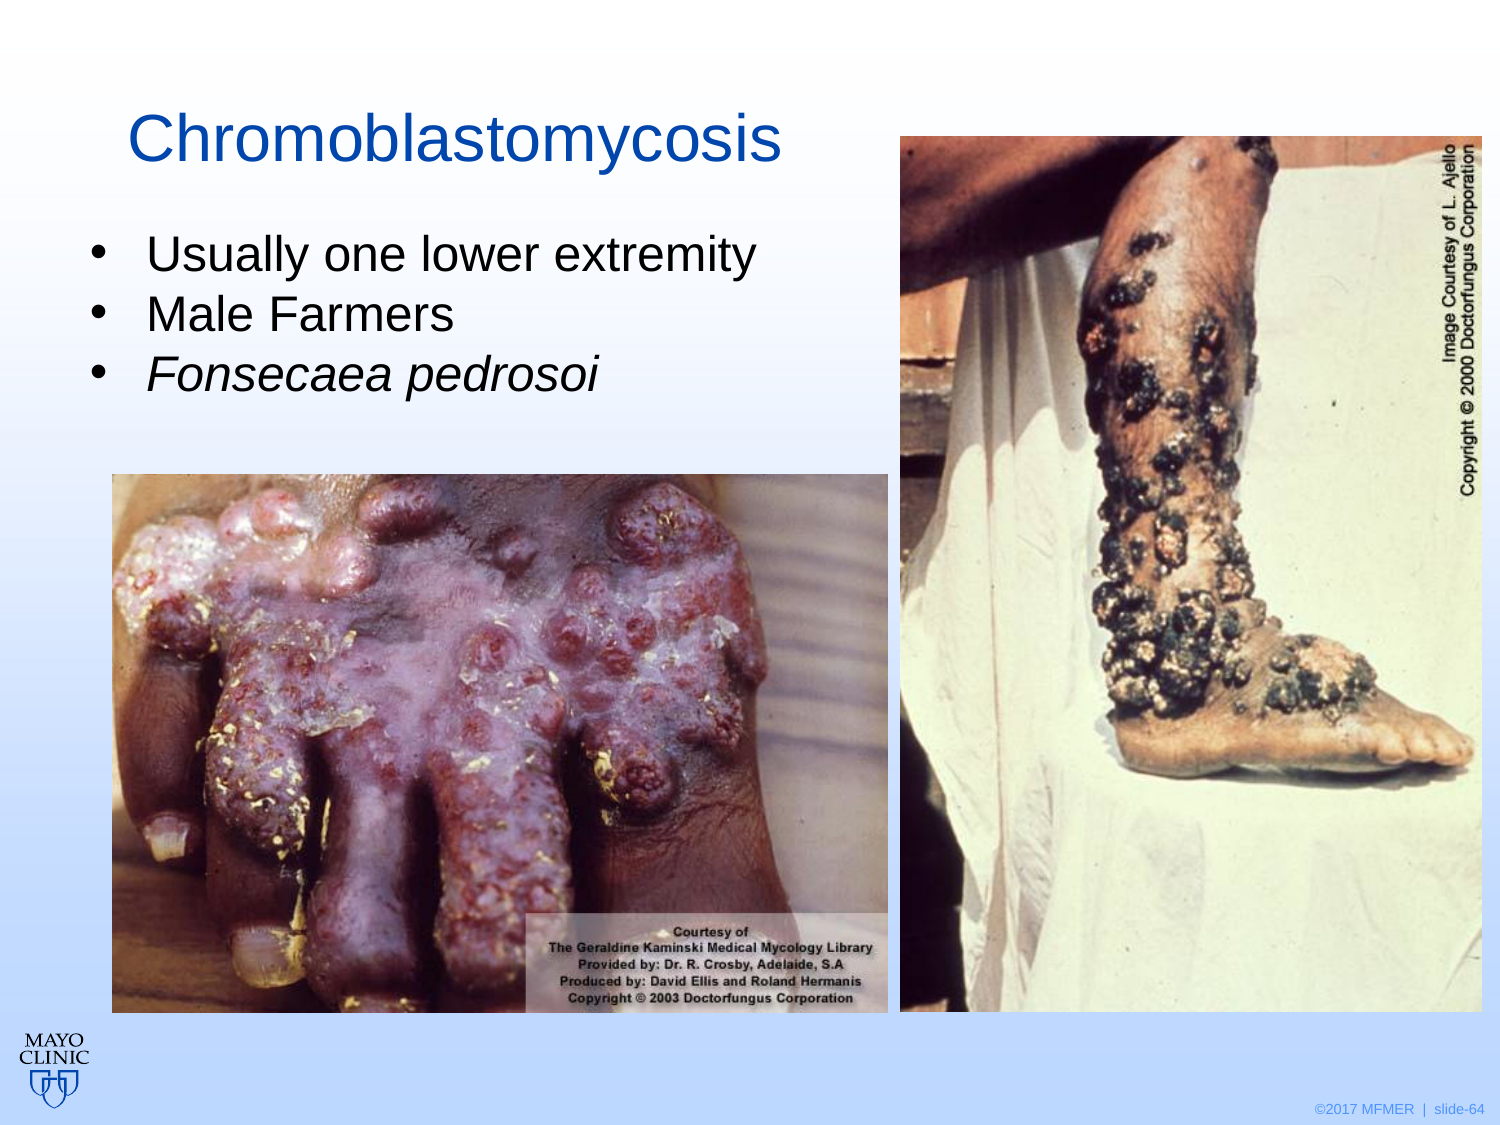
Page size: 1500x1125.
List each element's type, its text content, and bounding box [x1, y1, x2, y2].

picture [0, 0, 1500, 1125]
text_box Chromoblastomycosis [112, 87, 1150, 183]
text_box Usually one lower extremity Male Farmers Fonsecaea pedrosoi [75, 213, 850, 454]
